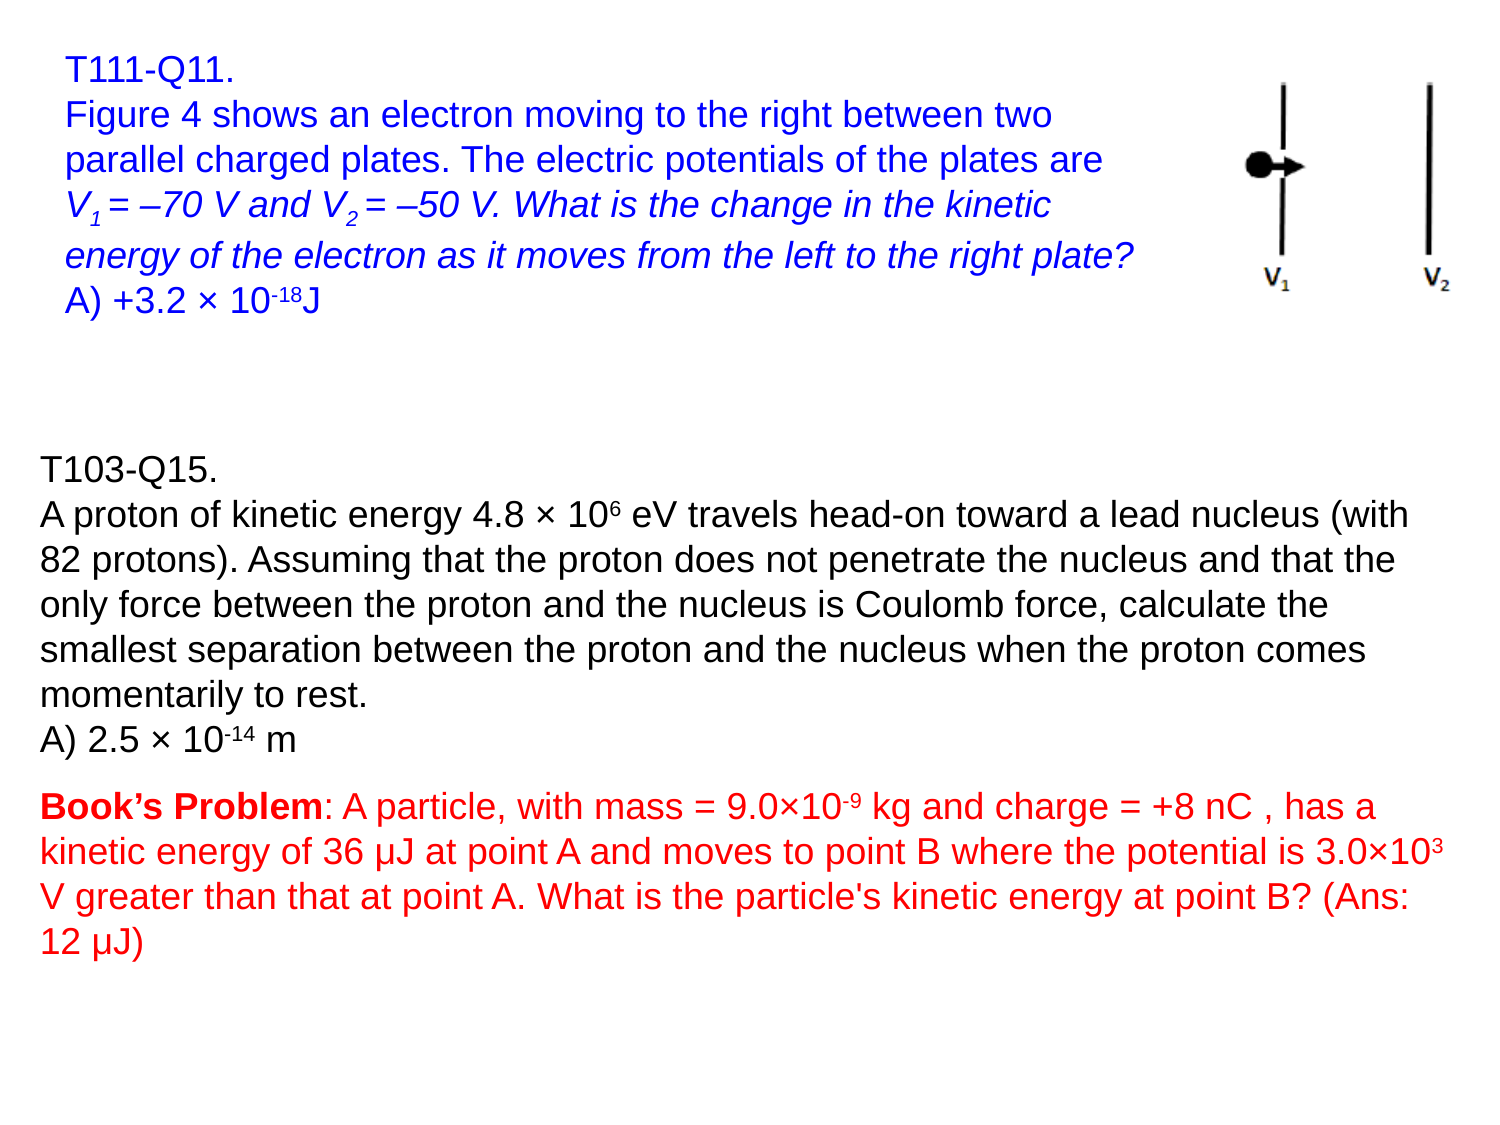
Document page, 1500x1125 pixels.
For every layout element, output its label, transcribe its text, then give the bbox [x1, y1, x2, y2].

text_box T103-Q15. A proton of kinetic energy 4.8 × 106 eV travels head-on toward a lead nucleus (with 82 protons). Assuming that the proton does not penetrate the nucleus and that the only force between the proton and the nucleus is Coulomb force, calculate the smallest separation between the proton and the nucleus when the proton comes momentarily to rest. A) 2.5 × 10-14 m [24, 437, 1475, 774]
text_box Book’s Problem: A particle, with mass = 9.0×10-9 kg and charge = +8 nC , has a kinetic energy of 36 μJ at point A and moves to point B where the potential is 3.0×103 V greater than that at point A. What is the particle's kinetic energy at point B? (Ans: 12 μJ) [24, 774, 1488, 950]
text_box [49, 37, 1463, 417]
